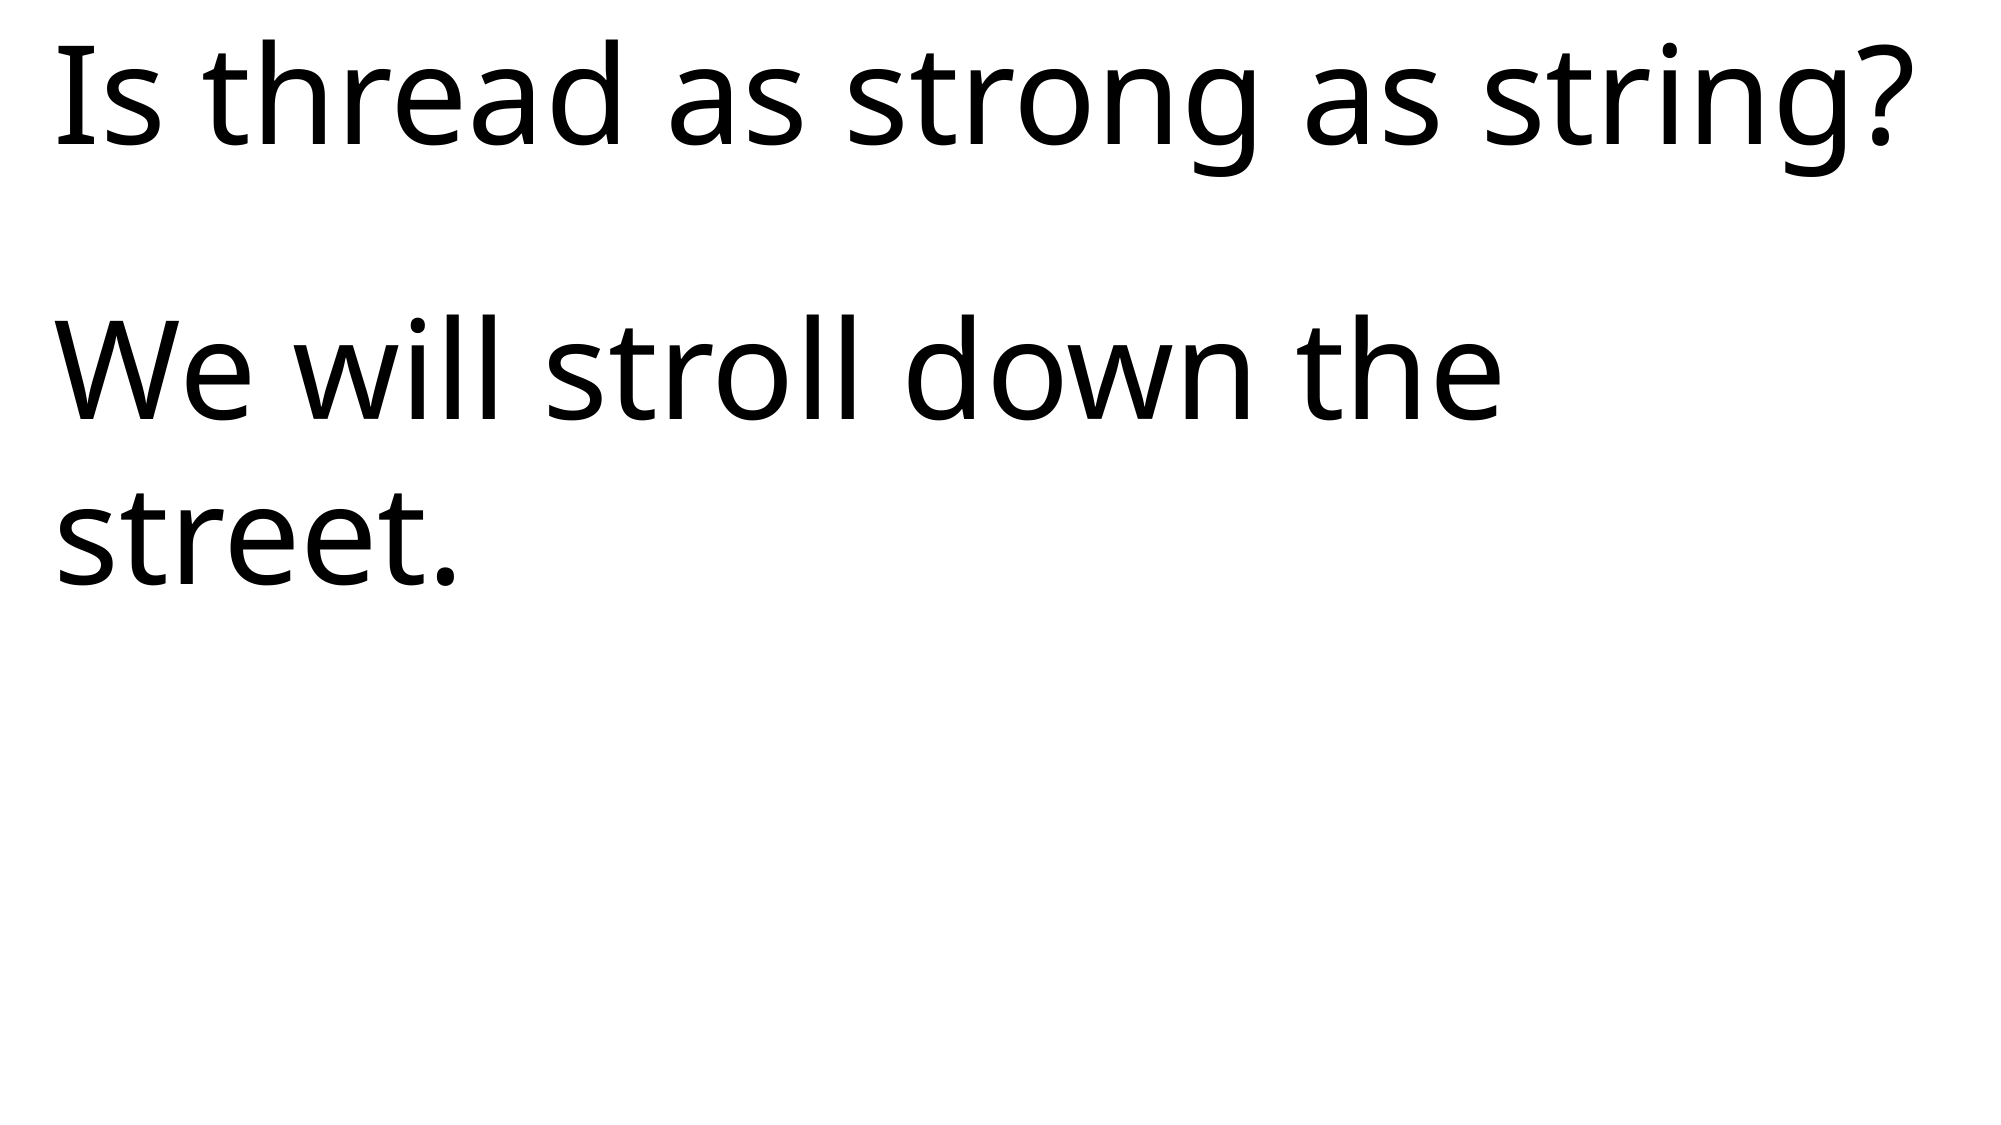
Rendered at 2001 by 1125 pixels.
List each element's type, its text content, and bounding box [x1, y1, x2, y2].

text_box Is thread as strong as string? We will stroll down the street. [39, 0, 1967, 730]
